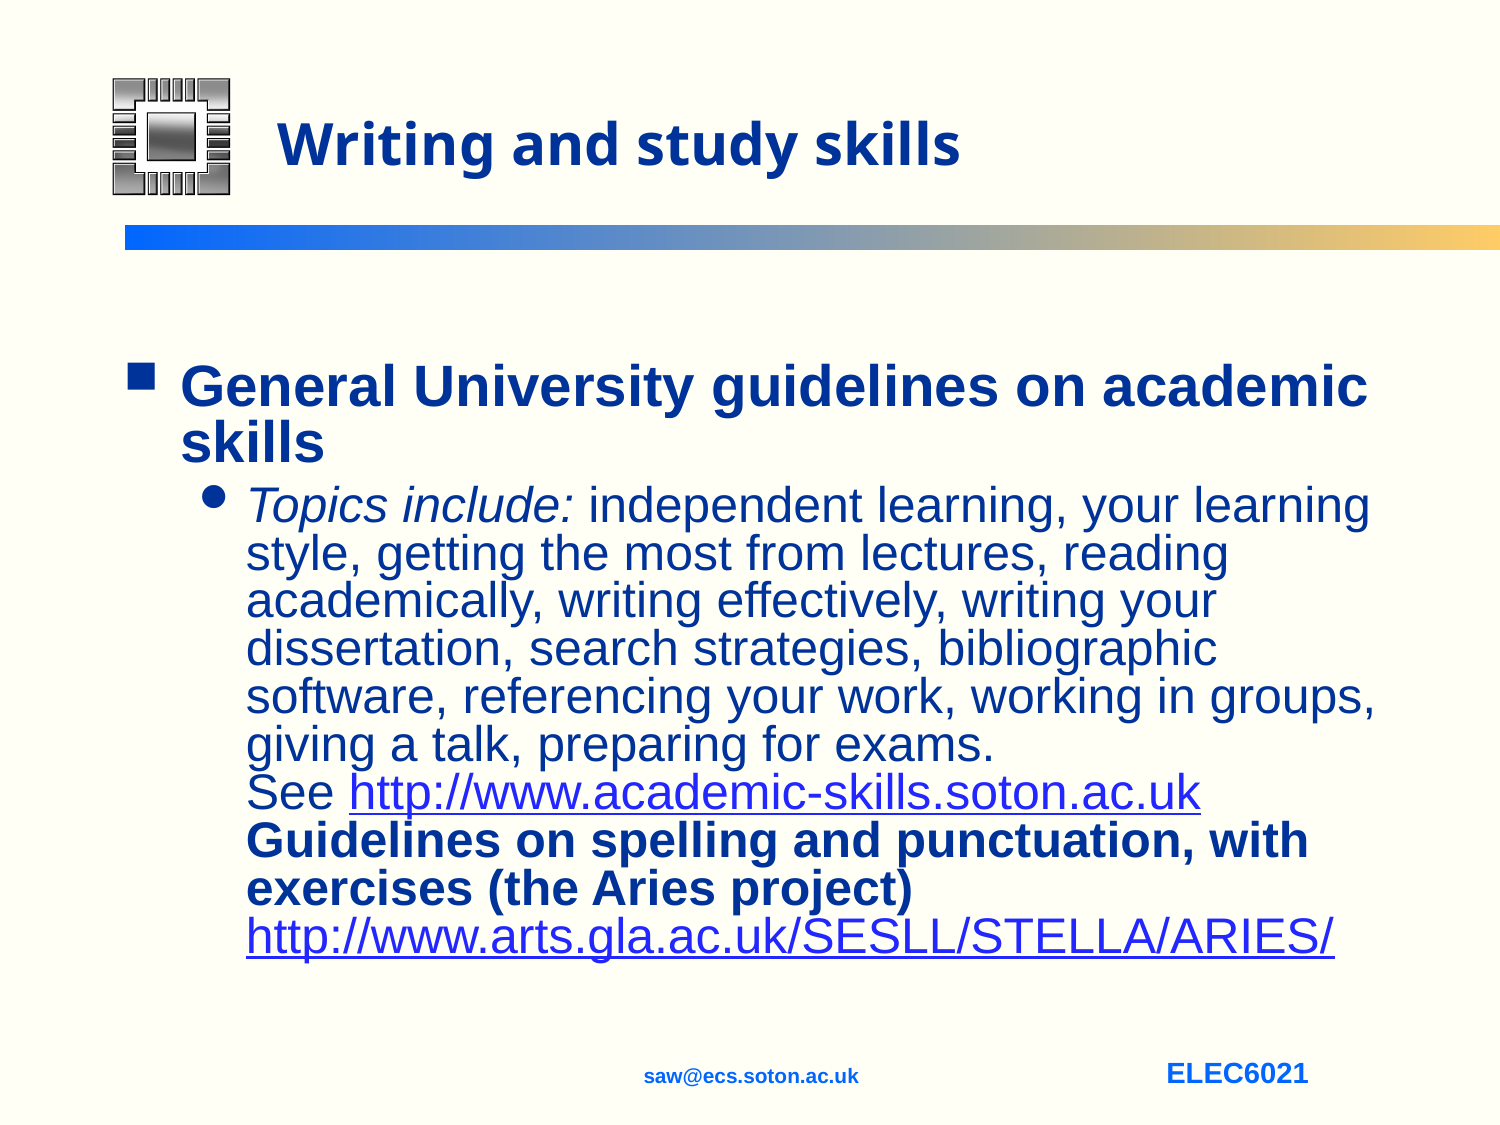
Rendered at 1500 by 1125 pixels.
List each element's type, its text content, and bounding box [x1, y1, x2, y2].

list General University guidelines on academic skills Topics include: independent learning, your learning style, getting the most from lectures, reading academically, writing effectively, writing your dissertation, search strategies, bibliographic software, referencing your work, working in groups, giving a talk, preparing for exams. See http://www.academic-skills.soton.ac.uk Guidelines on spelling and punctuation, with exercises (the Aries project) http://www.arts.gla.ac.uk/SESLL/STELLA/ARIES/ [123, 361, 1400, 1037]
footer saw@ecs.soton.ac.uk [513, 1053, 989, 1097]
picture [112, 78, 231, 196]
title Writing and study skills [277, 42, 1436, 178]
